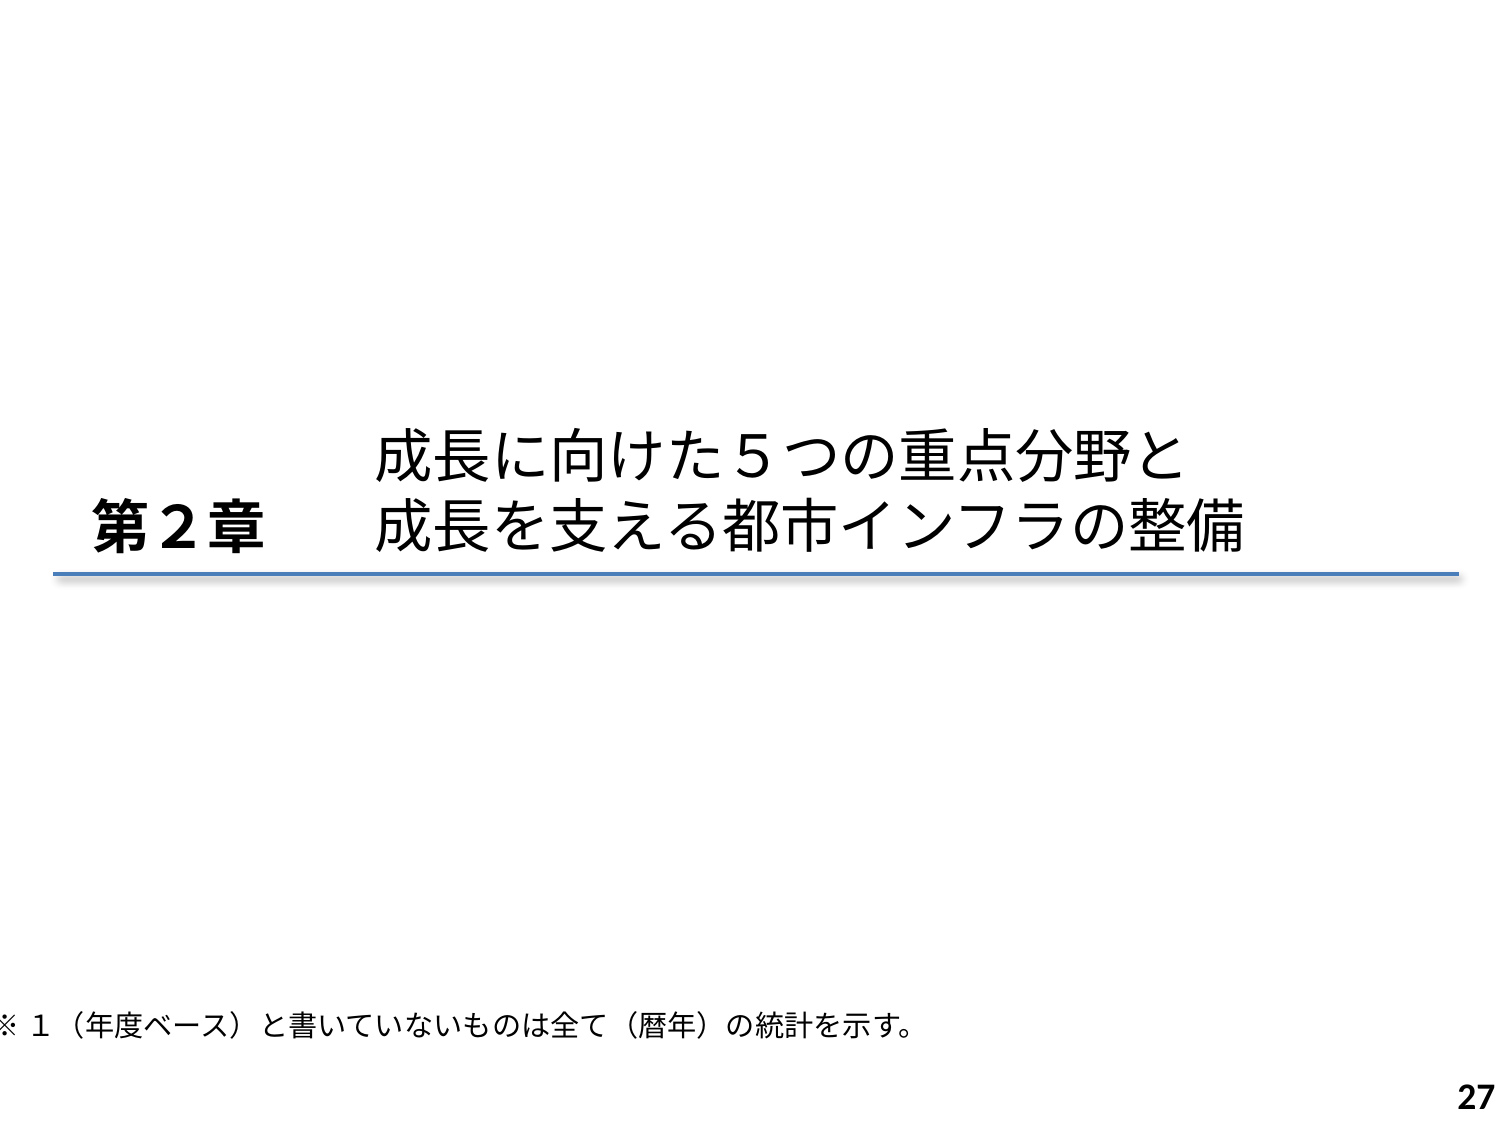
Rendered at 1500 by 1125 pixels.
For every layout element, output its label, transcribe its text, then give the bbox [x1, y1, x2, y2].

text_box 第２章 [52, 483, 360, 568]
slide_number 26 [1159, 1064, 1500, 1124]
text_box ※１（年度ベース）と書いていないものは全て（暦年）の統計を示す。 [0, 999, 943, 1050]
text_box 成長に向けた５つの重点分野と 成長を支える都市インフラの整備 [360, 411, 1471, 637]
